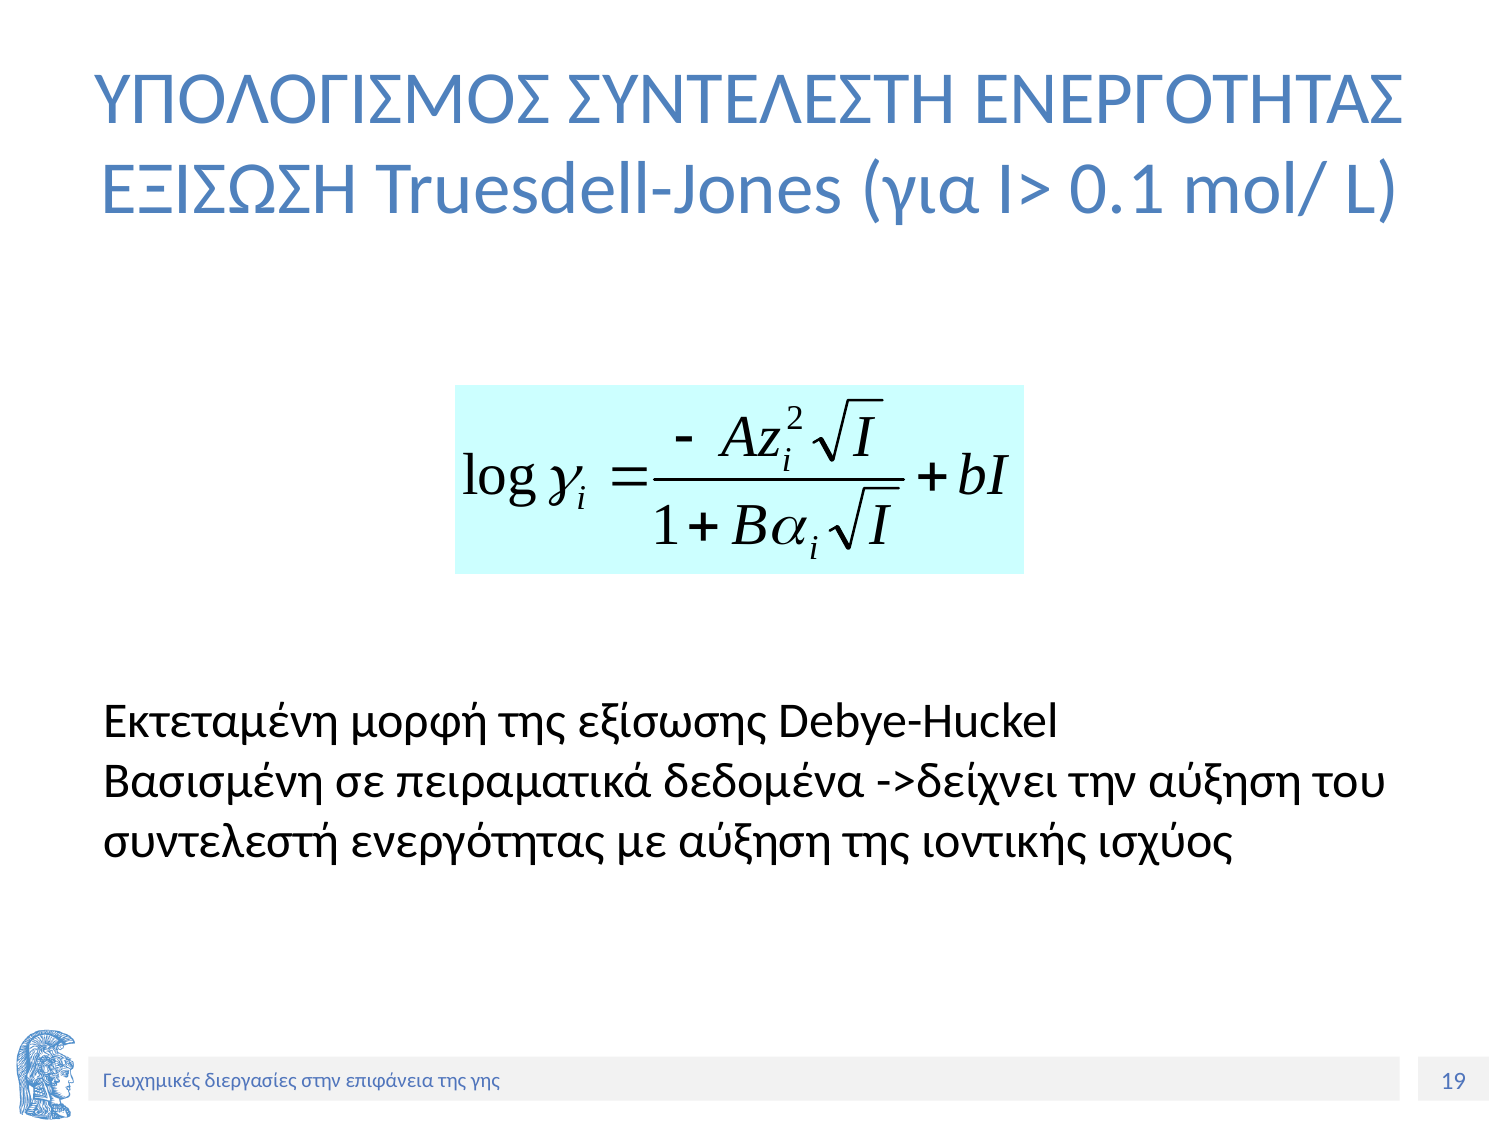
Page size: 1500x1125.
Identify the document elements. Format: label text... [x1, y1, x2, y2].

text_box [454, 385, 1025, 574]
picture [9, 1026, 81, 1120]
title ΥΠΟΛΟΓΙΣΜΟΣ ΣΥΝΤΕΛΕΣΤΗ ΕΝΕΡΓΟΤΗΤΑΣ ΕΞΙΣΩΣΗ Truesdell-Jones (για Ι> 0.1 mol/ L) [75, 45, 1425, 233]
text_box Εκτεταμένη μορφή της εξίσωσης Debye-Huckel Βασισμένη σε πειραματικά δεδομένα ->δείχνει την αύξηση του συντελεστή ενεργότητας με αύξηση της ιοντικής ισχύος [88, 680, 1424, 876]
